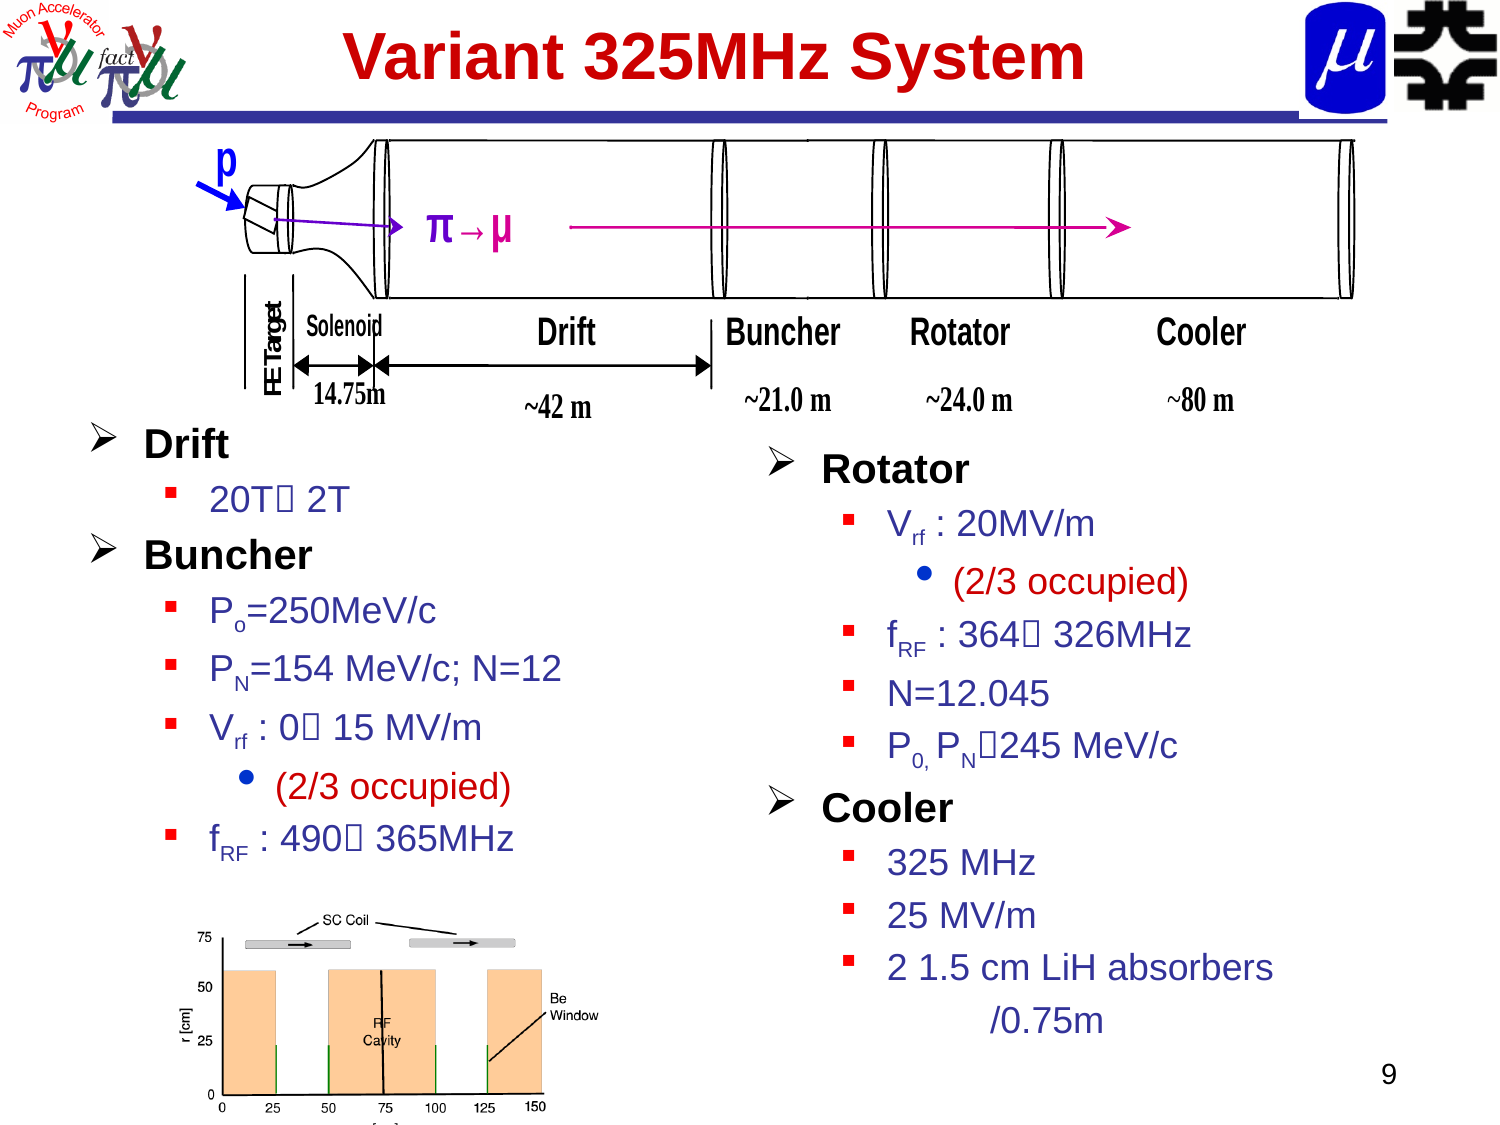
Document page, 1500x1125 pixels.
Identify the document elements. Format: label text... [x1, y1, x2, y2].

title Variant 325MHz System [110, 1, 1320, 107]
picture [0, 1, 186, 124]
list Drift 20T 2T Buncher Po=250MeV/c PN=154 MeV/c; N=12 Vrf : 0 15 MV/m (2/3 occupied) fRF : 490 365MHz [72, 409, 738, 1038]
slide_number 9 [1062, 1047, 1413, 1125]
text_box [380, 970, 384, 1095]
picture [171, 898, 628, 1125]
picture [1299, 1, 1500, 117]
list Rotator Vrf : 20MV/m (2/3 occupied) fRF : 364 326MHz N=12.045 P0, PN245 MeV/c Cooler 325 MHz 25 MV/m 2 1.5 cm LiH absorbers /0.75m [750, 469, 1375, 1073]
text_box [192, 117, 1429, 461]
